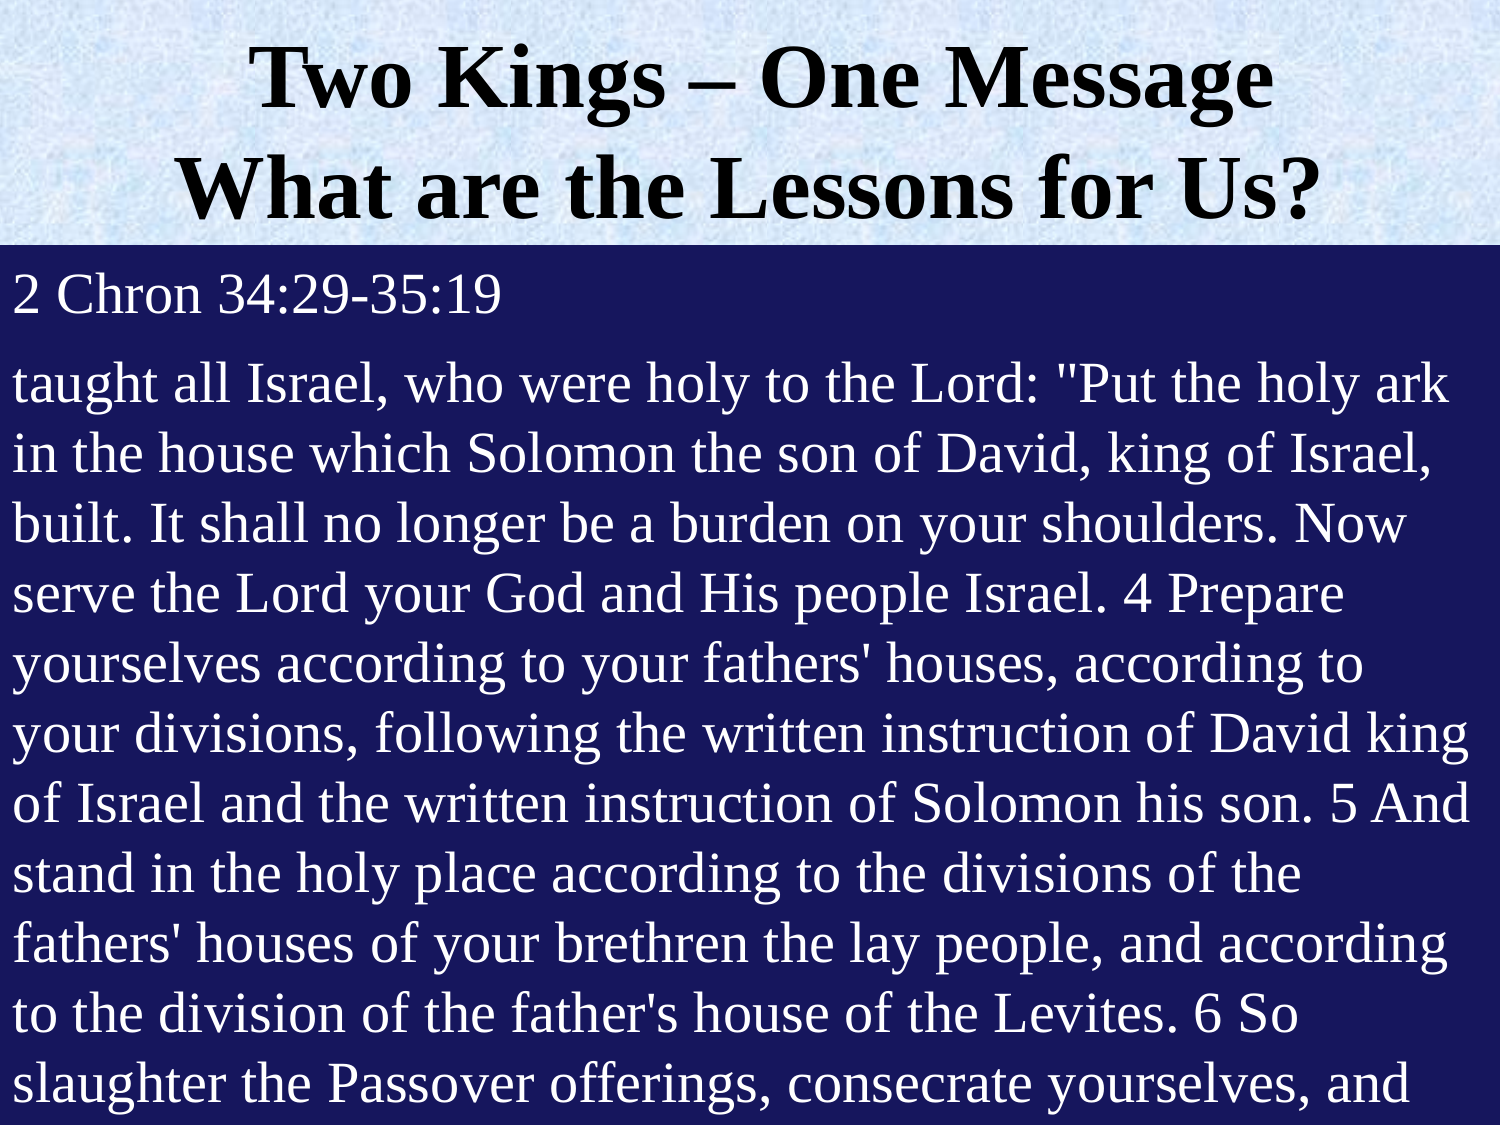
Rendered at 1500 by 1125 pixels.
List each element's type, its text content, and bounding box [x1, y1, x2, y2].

text_box 2 Chron 34:29-35:19 taught all Israel, who were holy to the Lord: "Put the holy ark in the house which Solomon the son of David, king of Israel, built. It shall no longer be a burden on your shoulders. Now serve the Lord your God and His people Israel. 4 Prepare yourselves according to your fathers' houses, according to your divisions, following the written instruction of David king of Israel and the written instruction of Solomon his son. 5 And stand in the holy place according to the divisions of the fathers' houses of your brethren the lay people, and according to the division of the father's house of the Levites. 6 So slaughter the Passover offerings, consecrate yourselves, and prepare them for your brethren, that they may do according to the word of the Lord by the hand of Moses." 7 Then Josiah gave the lay people lambs and young goats from the flock, all for Passover offerings for all who were present, to the number of thirty thousand, as well as three thousand cattle; these were from the king's possessions. 8 And his leaders gave willingly to the people, to the priests, and to the Levites. Hilkiah, Zechariah, and Jehiel, rulers of the house of God, gave to the priests for the Passover offerings two thousand six hundred from the flock, and three hundred cattle. 9 Also Conaniah, his brothers Shemaiah and Nethanel, and Hashabiah and Jeiel and Jozabad, chief of the Levites, gave to the Levites for Passover offerings five thousand from the flock and five hundred cattle. 10 So the service was prepared, and the priests stood in their places, and the Levites in their divisions, according to the king's command. 11 And they slaughtered the Passover offerings; and the priests sprinkled the blood with their hands, while the Levites skinned the animals. 12 Then they removed the burnt offerings that they might give them to the divisions of the fathers' houses of the lay people, to offer to the Lord, as it is written in the Book of Moses. And so they did with the cattle. 13 Also they roasted the Passover offerings with fire according to the ordinance; but the other holy offerings they boiled in pots, in caldrons, and in pans, and divided them quickly among all the lay people. 14 Then afterward they prepared portions for themselves and for the priests, because the priests, the sons of Aaron, were busy in offering burnt offerings and fat until night; therefore the Levites prepared portions for themselves and for the priests, the sons of Aaron. 15 And the singers, the sons of Asaph, were in their places, according to the command of David, Asaph, Heman, and Jeduthun the king's seer. Also the gatekeepers were at each gate; they did not have to leave their position, because their brethren the Levites prepared portions for them. 16 So all the service of the Lord was prepared the same day, to keep the Passover and to offer burnt offerings on the altar of the Lord, according to the command of King Josiah. 17 And the children of Israel who were present kept the Passover at that time, and the Feast of Unleavened Bread for seven days. 18 There had been no Passover kept in Israel like that since the days of Samuel the prophet; and none of the kings of Israel had kept such a Passover as Josiah kept, with the priests and the Levites, all Judah and Israel who were present, and the inhabitants of Jerusalem. 19 In the eighteenth year of the reign of Josiah this Passover was kept. NKJV [0, 247, 1499, 1125]
text_box Two Kings – One Message What are the Lessons for Us? [0, 0, 1500, 245]
